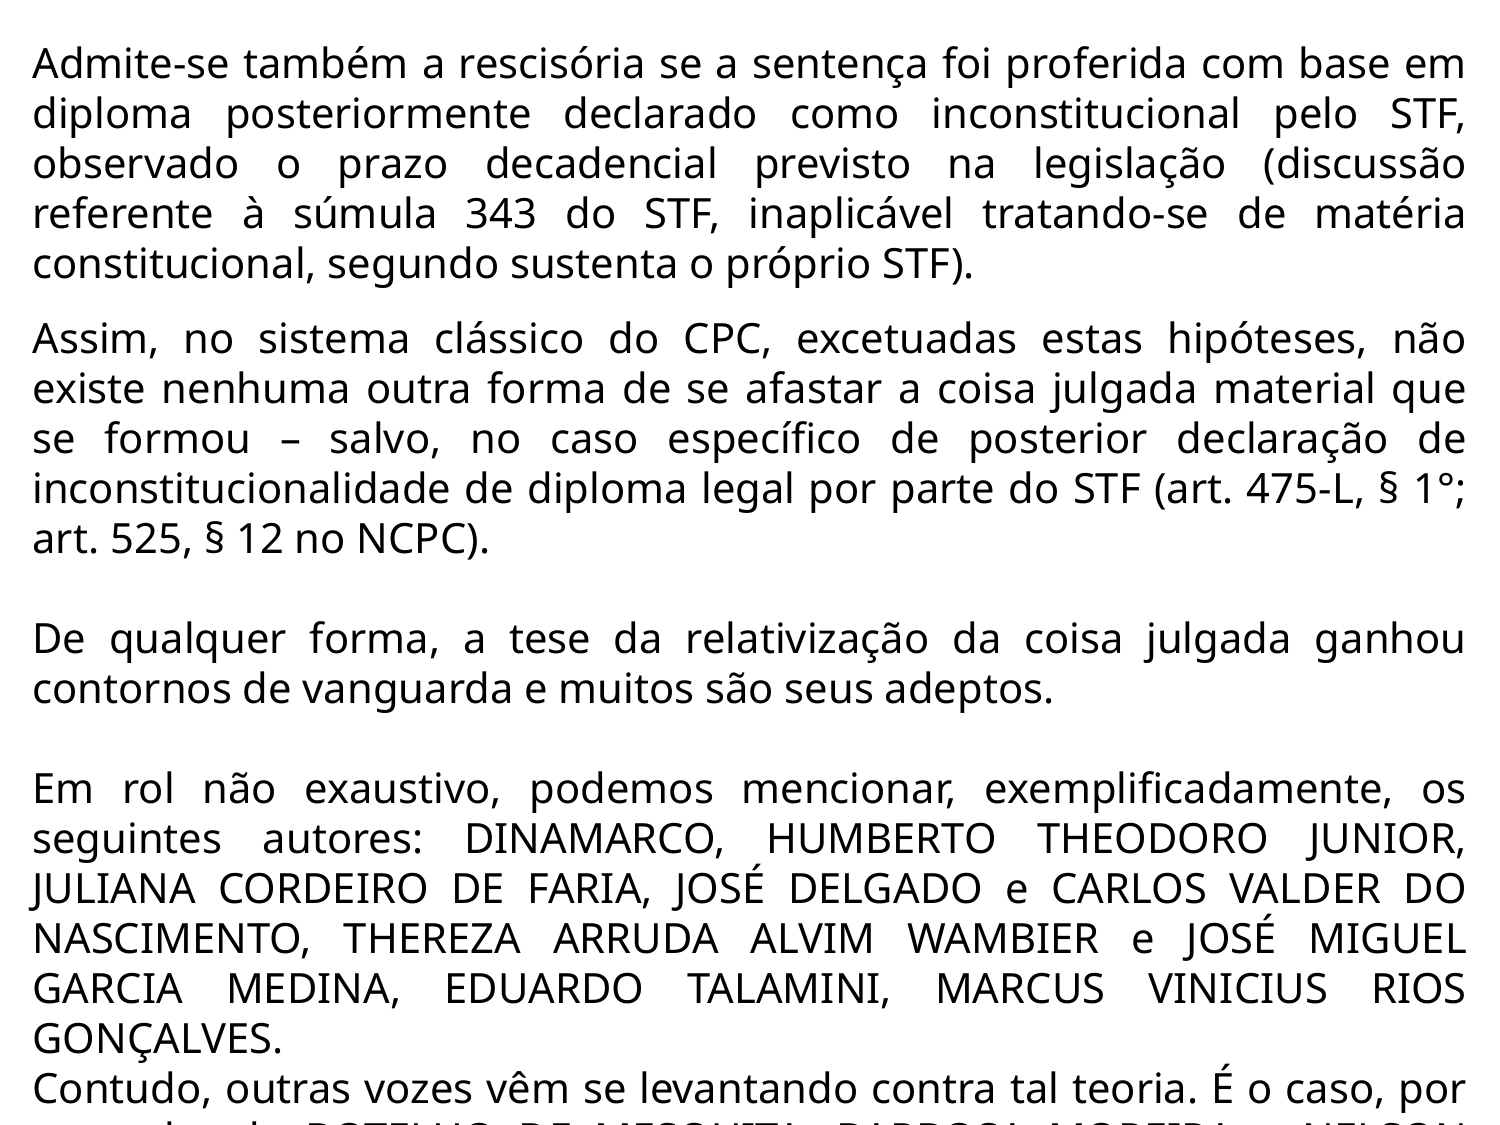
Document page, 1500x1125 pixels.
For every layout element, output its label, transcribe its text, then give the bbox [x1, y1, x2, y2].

text_box Admite-se também a rescisória se a sentença foi proferida com base em diploma posteriormente declarado como inconstitucional pelo STF, observado o prazo decadencial previsto na legislação (discussão referente à súmula 343 do STF, inaplicável tratando-se de matéria constitucional, segundo sustenta o próprio STF). Assim, no sistema clássico do CPC, excetuadas estas hipóteses, não existe nenhuma outra forma de se afastar a coisa julgada material que se formou – salvo, no caso específico de posterior declaração de inconstitucionalidade de diploma legal por parte do STF (art. 475-L, § 1°; art. 525, § 12 no NCPC). De qualquer forma, a tese da relativização da coisa julgada ganhou contornos de vanguarda e muitos são seus adeptos. Em rol não exaustivo, podemos mencionar, exemplificadamente, os seguintes autores: DINAMARCO, HUMBERTO THEODORO JUNIOR, JULIANA CORDEIRO DE FARIA, JOSÉ DELGADO e CARLOS VALDER DO NASCIMENTO, THEREZA ARRUDA ALVIM WAMBIER e JOSÉ MIGUEL GARCIA MEDINA, EDUARDO TALAMINI, MARCUS VINICIUS RIOS GONÇALVES. Contudo, outras vozes vêm se levantando contra tal teoria. É o caso, por exemplo, de BOTELHO DE MESQUITA, BARBOSA MOREIRA e NELSON NERY JUNIOR. NERY, inclusive, aponta que a tese é nazista. [17, 28, 1483, 1125]
